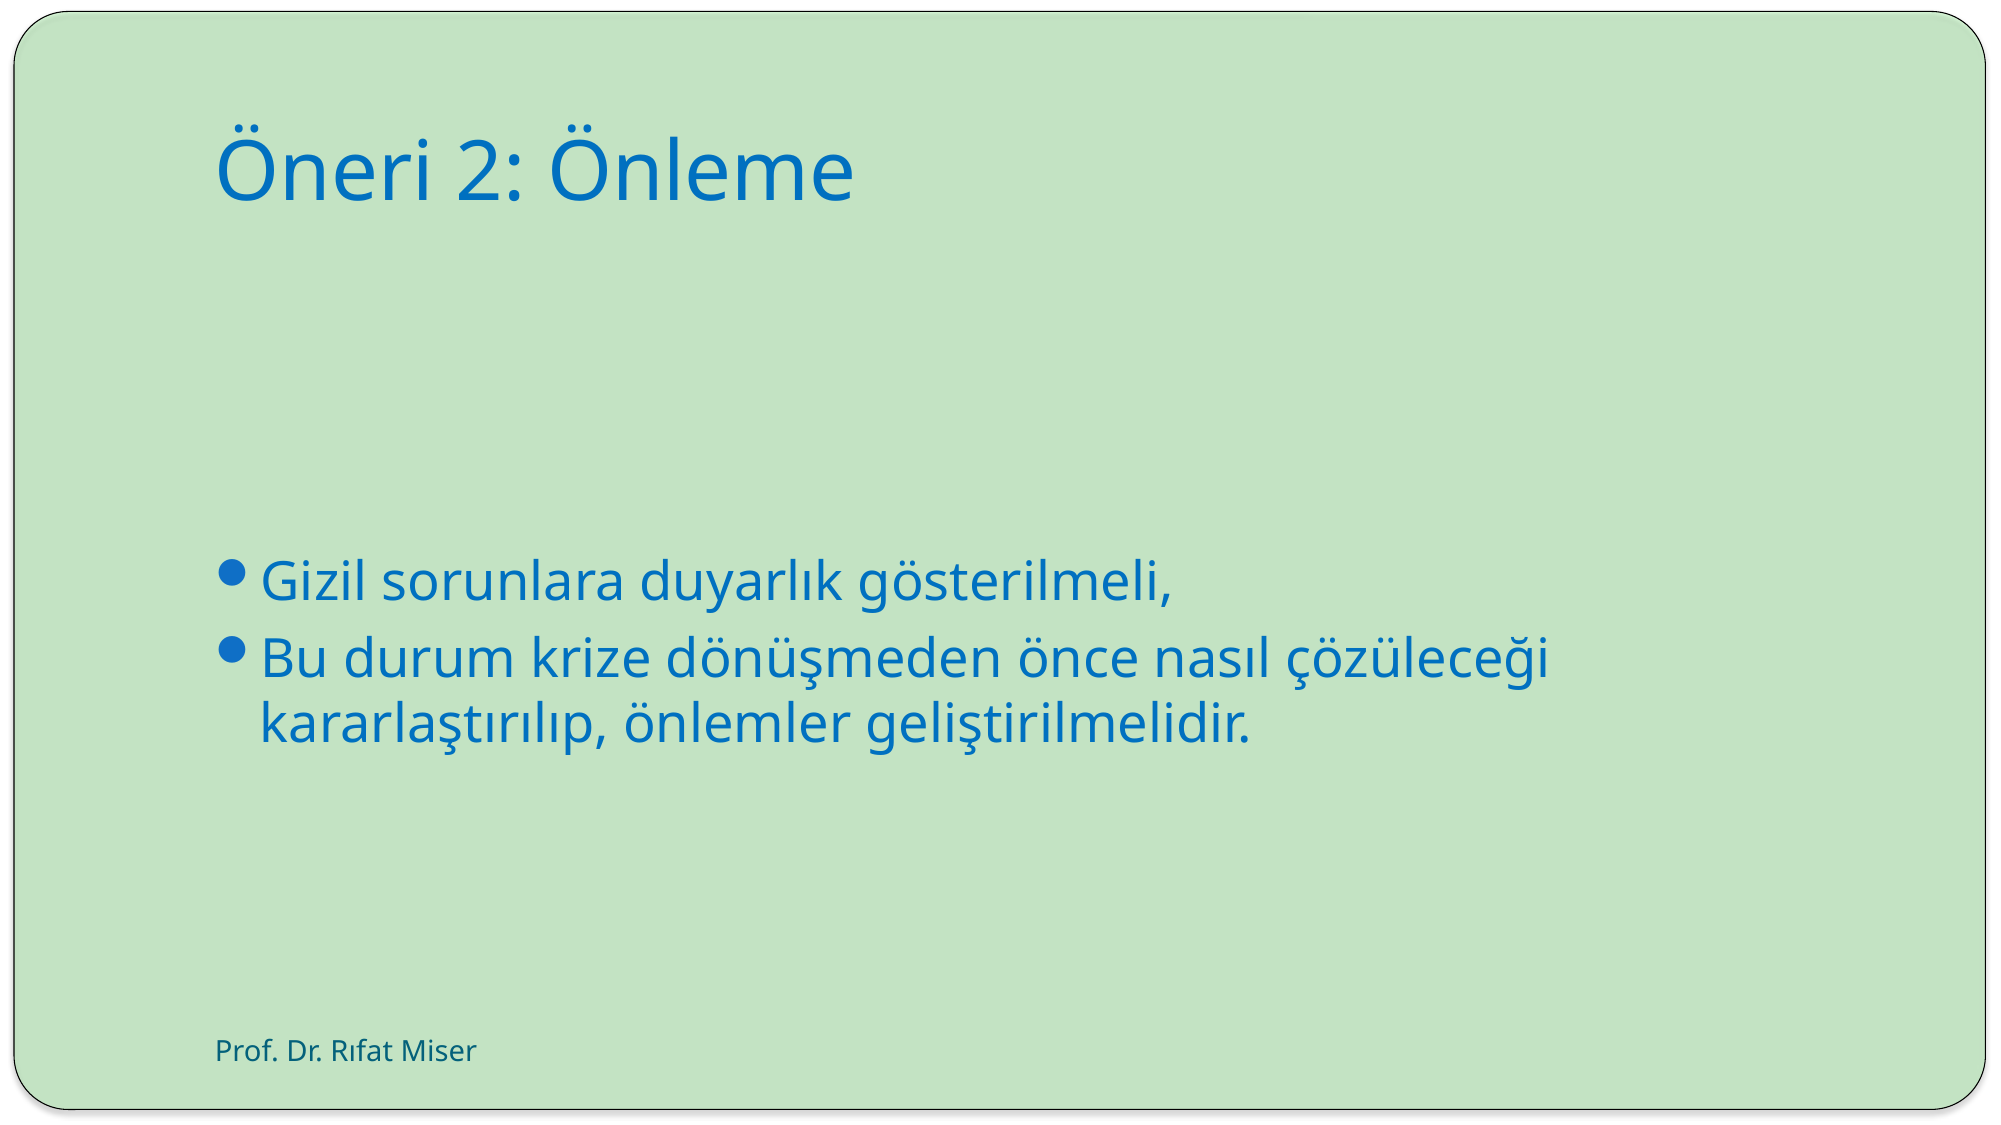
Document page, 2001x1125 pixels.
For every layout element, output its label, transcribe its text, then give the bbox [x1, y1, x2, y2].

list Gizil sorunlara duyarlık gösterilmeli, Bu durum krize dönüşmeden önce nasıl çözüleceği kararlaştırılıp, önlemler geliştirilmelidir. [200, 538, 1900, 988]
footer Prof. Dr. Rıfat Miser [200, 1012, 1067, 1088]
title Öneri 2: Önleme [200, 45, 1900, 233]
